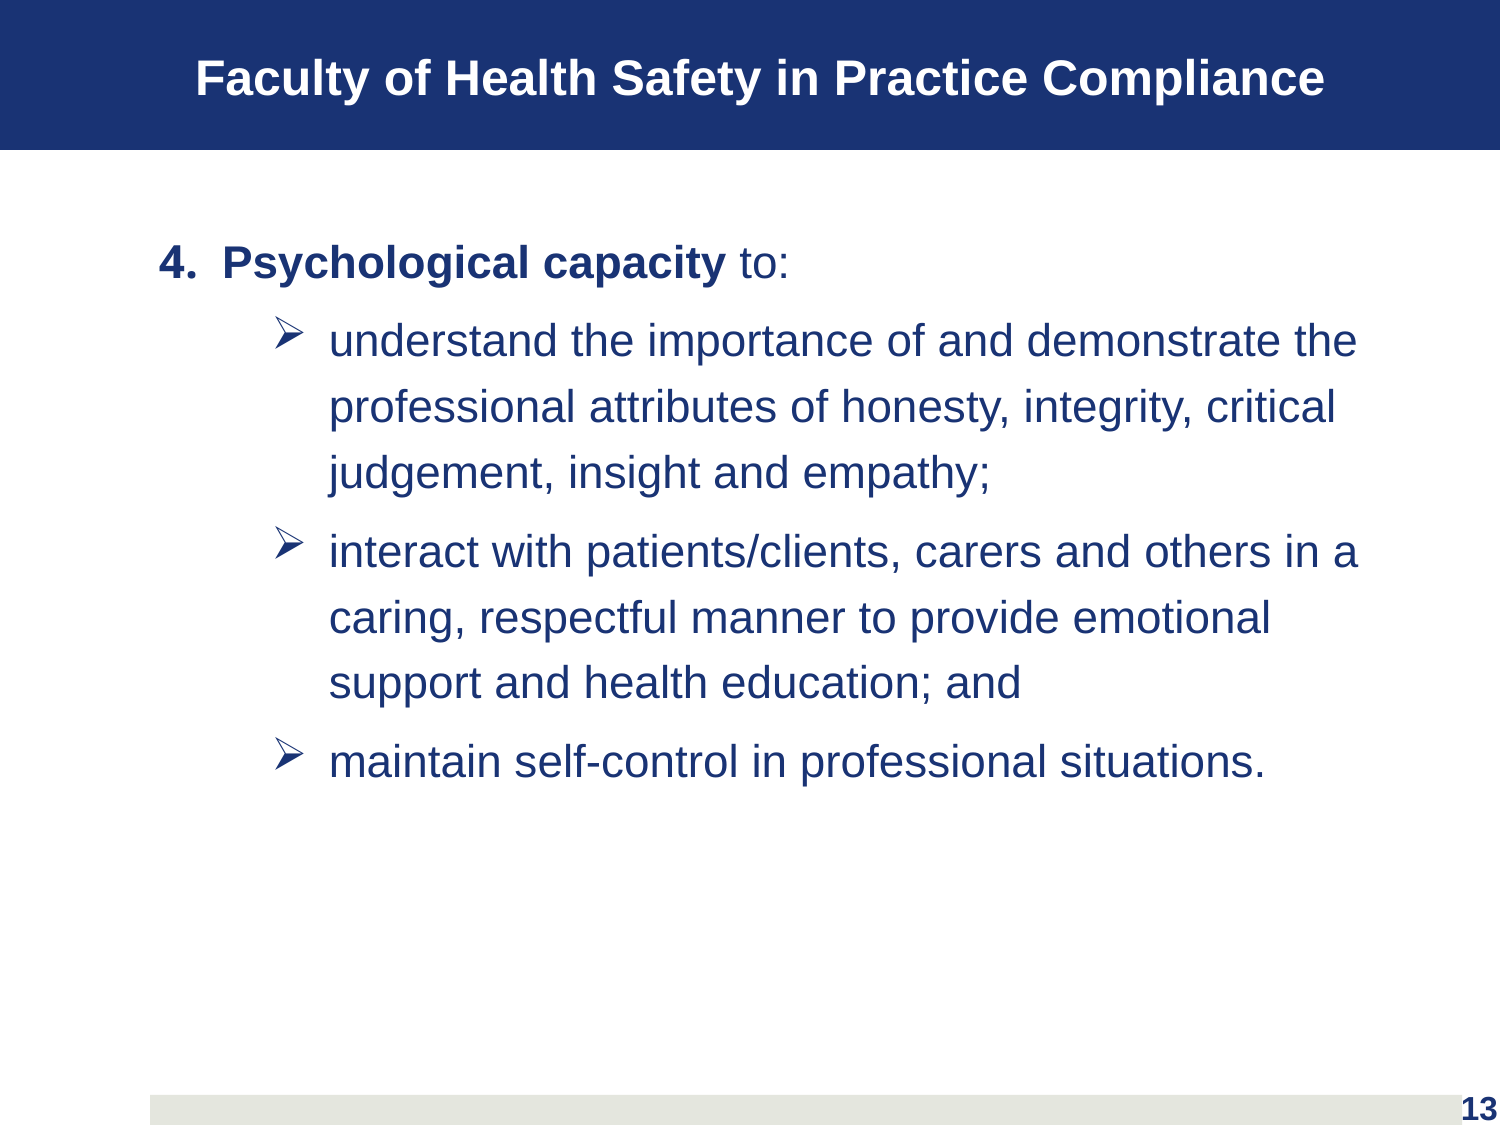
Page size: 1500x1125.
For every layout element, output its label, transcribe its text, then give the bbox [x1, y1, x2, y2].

list 4. Psychological capacity to: understand the importance of and demonstrate the professional attributes of honesty, integrity, critical judgement, insight and empathy; interact with patients/clients, carers and others in a caring, respectful manner to provide emotional support and health education; and maintain self-control in professional situations. [143, 213, 1411, 1007]
title Faculty of Health Safety in Practice Compliance [0, 0, 1500, 150]
slide_number 13 [1441, 1077, 1500, 1125]
